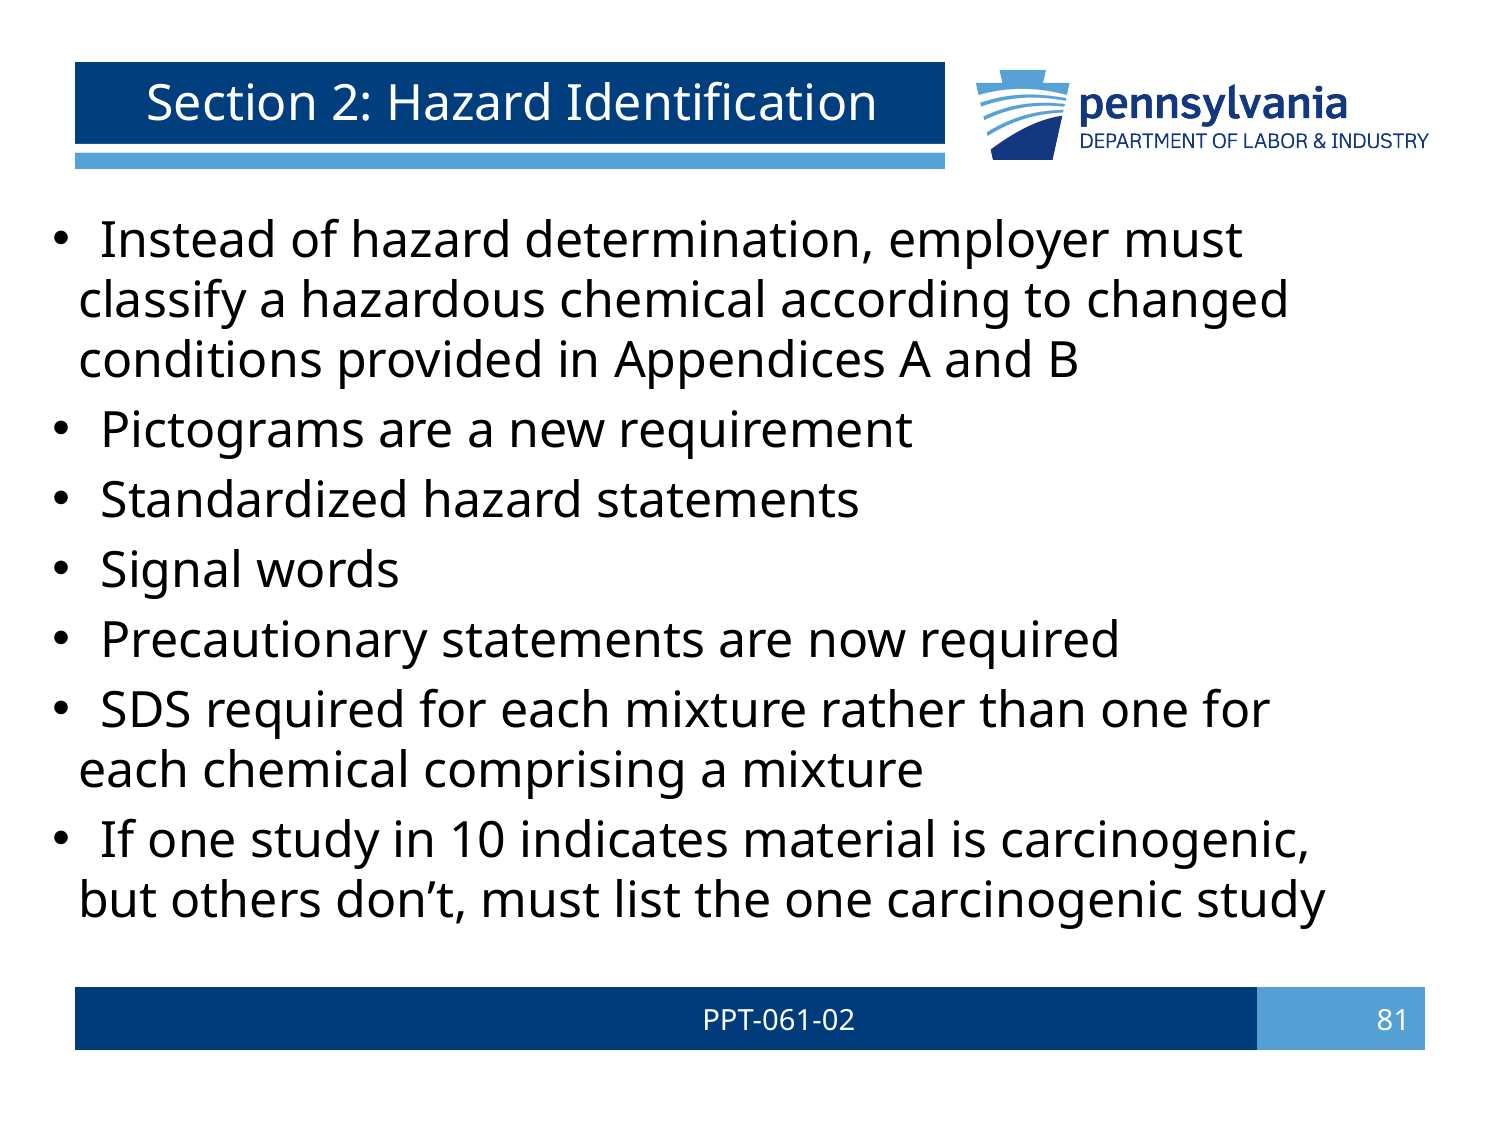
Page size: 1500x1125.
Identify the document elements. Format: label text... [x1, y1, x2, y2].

picture [74, 62, 1430, 170]
picture [74, 987, 1426, 1051]
text_box Instead of hazard determination, employer must classify a hazardous chemical according to changed conditions provided in Appendices A and B Pictograms are a new requirement Standardized hazard statements Signal words Precautionary statements are now required SDS required for each mixture rather than one for each chemical comprising a mixture If one study in 10 indicates material is carcinogenic, but others don’t, must list the one carcinogenic study [37, 199, 1463, 950]
